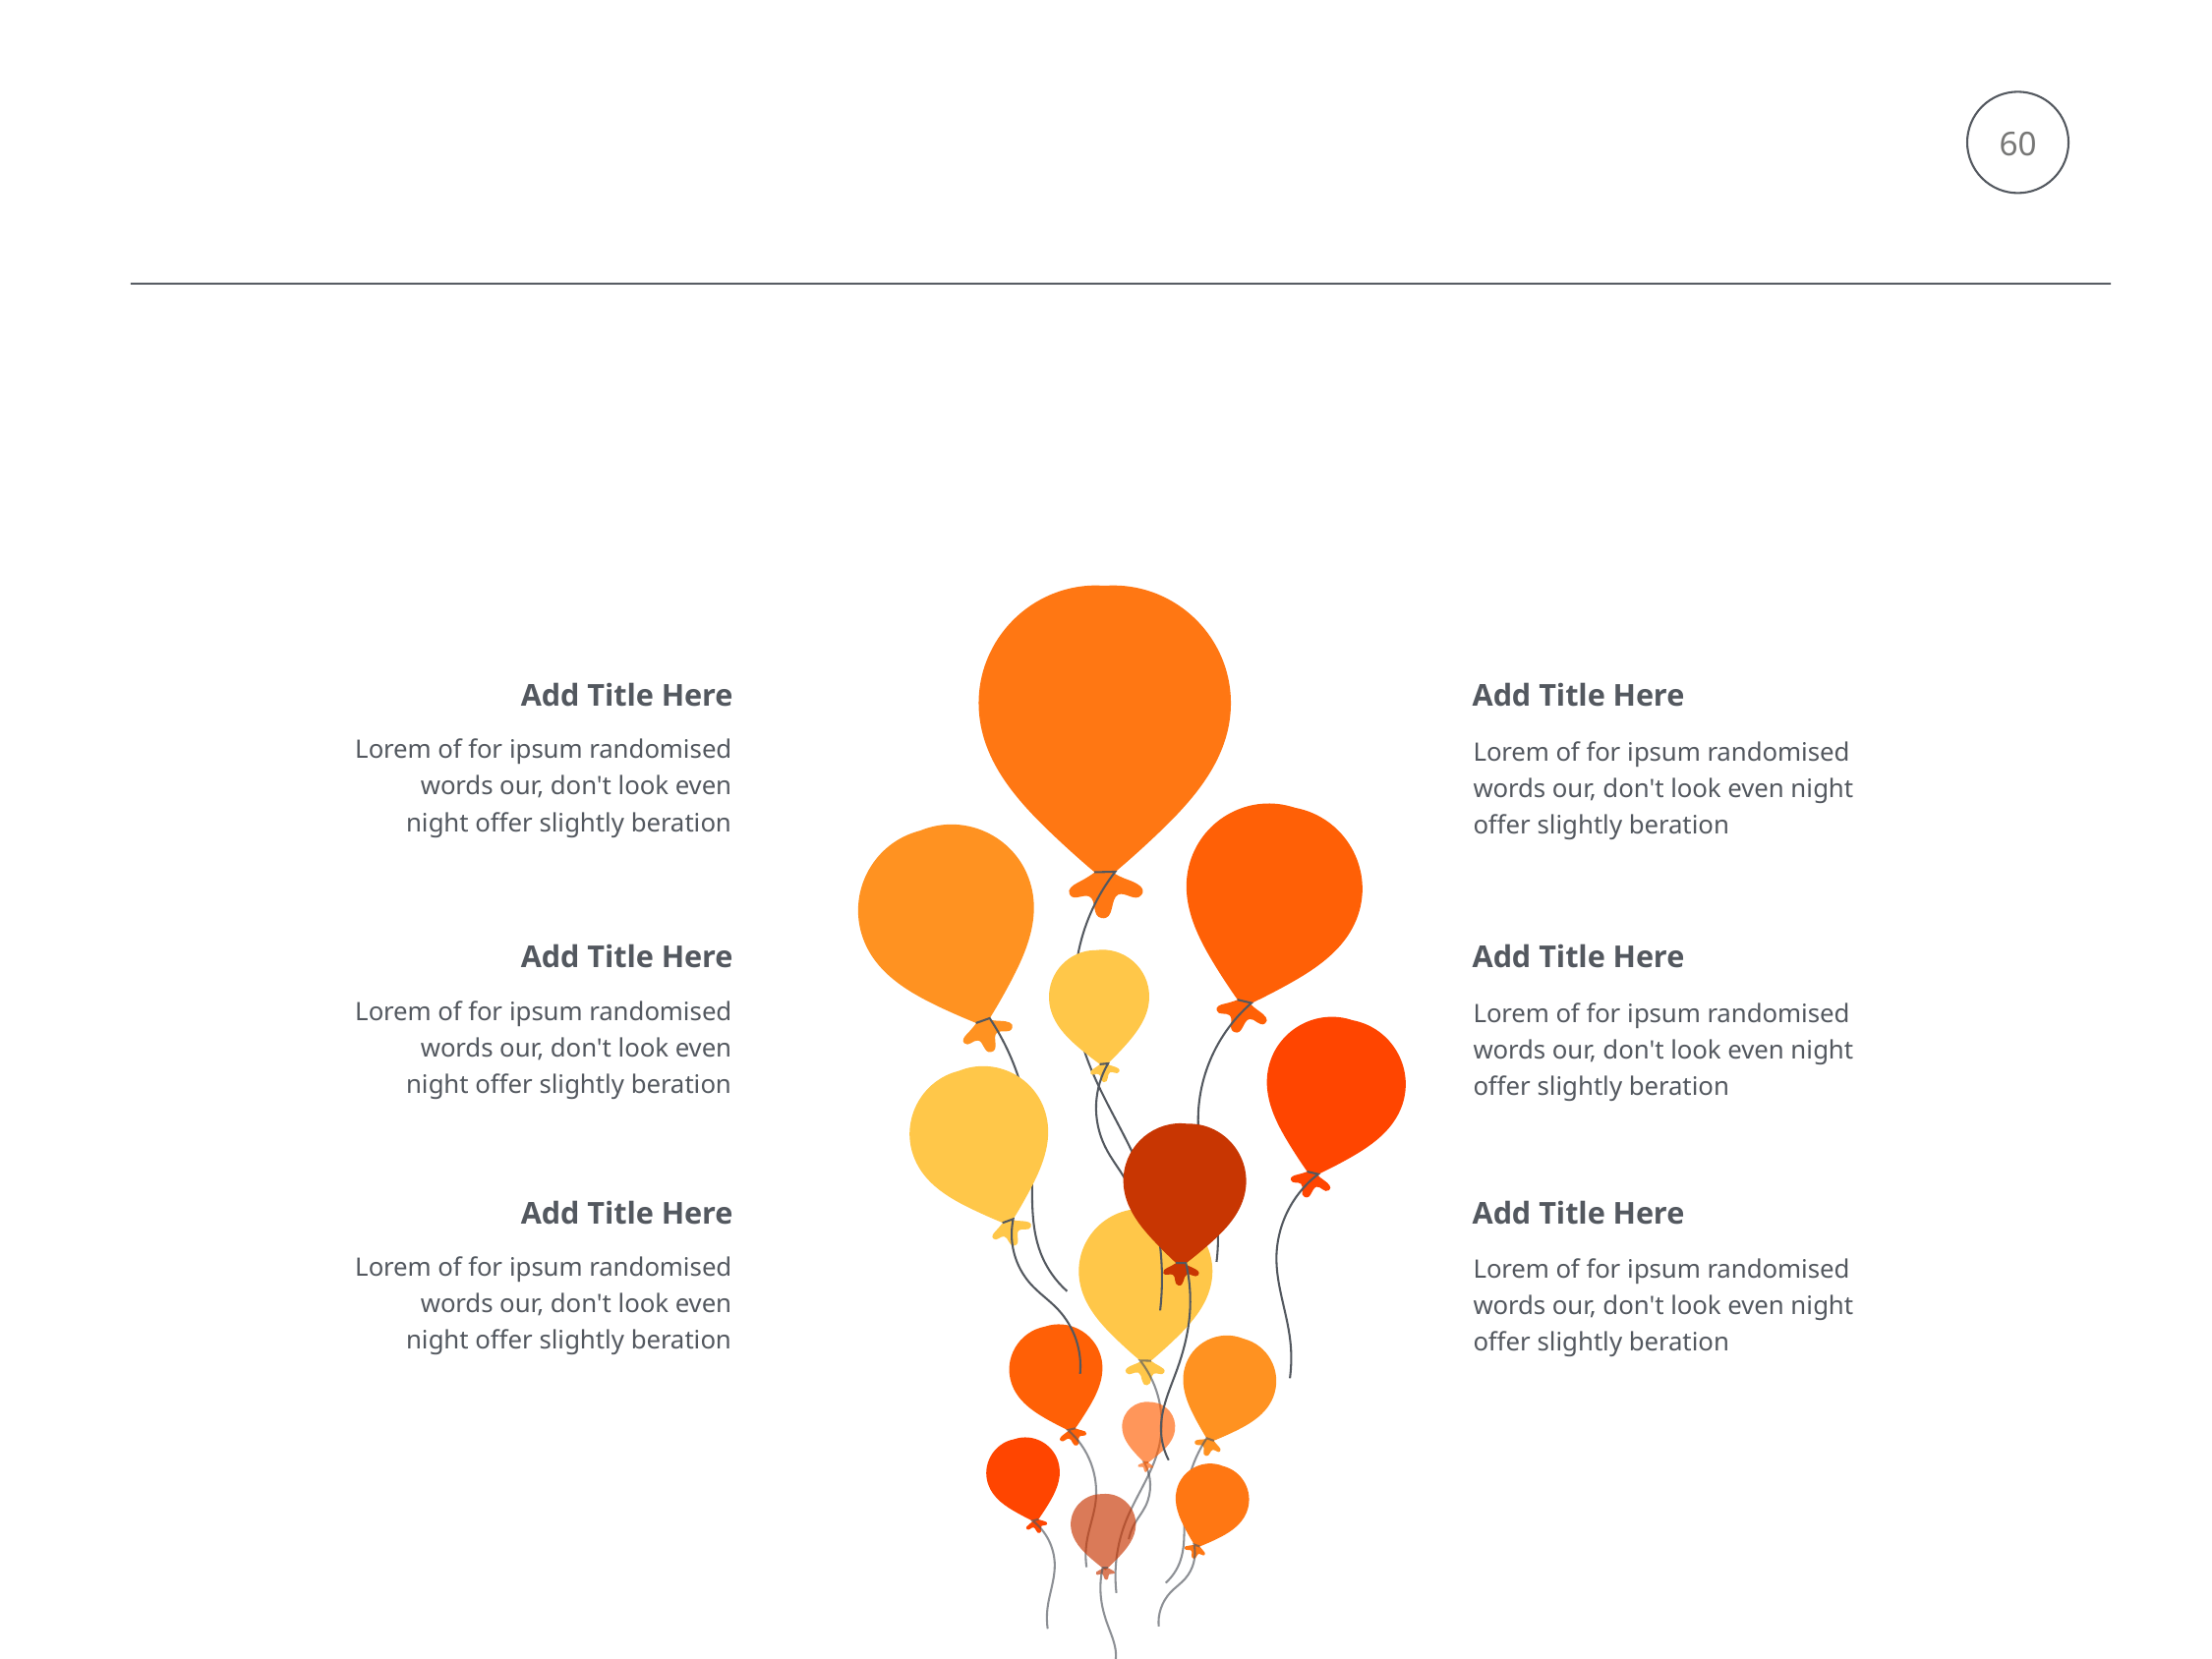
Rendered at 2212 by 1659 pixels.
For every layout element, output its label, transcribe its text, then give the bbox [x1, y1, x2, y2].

text_box Add Title Here [1472, 929, 1728, 976]
text_box Lorem of for ipsum randomised words our, don't look even night offer slightly beration [1473, 979, 1875, 1114]
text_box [978, 1461, 1288, 1659]
text_box Add Title Here [485, 929, 733, 976]
text_box Add Title Here [1472, 1184, 1728, 1232]
text_box Add Title Here [485, 666, 733, 715]
text_box Lorem of for ipsum randomised words our, don't look even night offer slightly beration [1473, 1234, 1875, 1369]
text_box Lorem of for ipsum randomised words our, don't look even night offer slightly beration [354, 716, 732, 847]
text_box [836, 585, 1421, 1461]
text_box Add Title Here [1472, 666, 1728, 715]
text_box Lorem of for ipsum randomised words our, don't look even night offer slightly beration [354, 1234, 732, 1364]
text_box Lorem of for ipsum randomised words our, don't look even night offer slightly beration [354, 979, 732, 1109]
text_box Add Title Here [485, 1184, 733, 1232]
slide_number 60 [1965, 86, 2070, 196]
text_box Lorem of for ipsum randomised words our, don't look even night offer slightly beration [1473, 716, 1875, 851]
